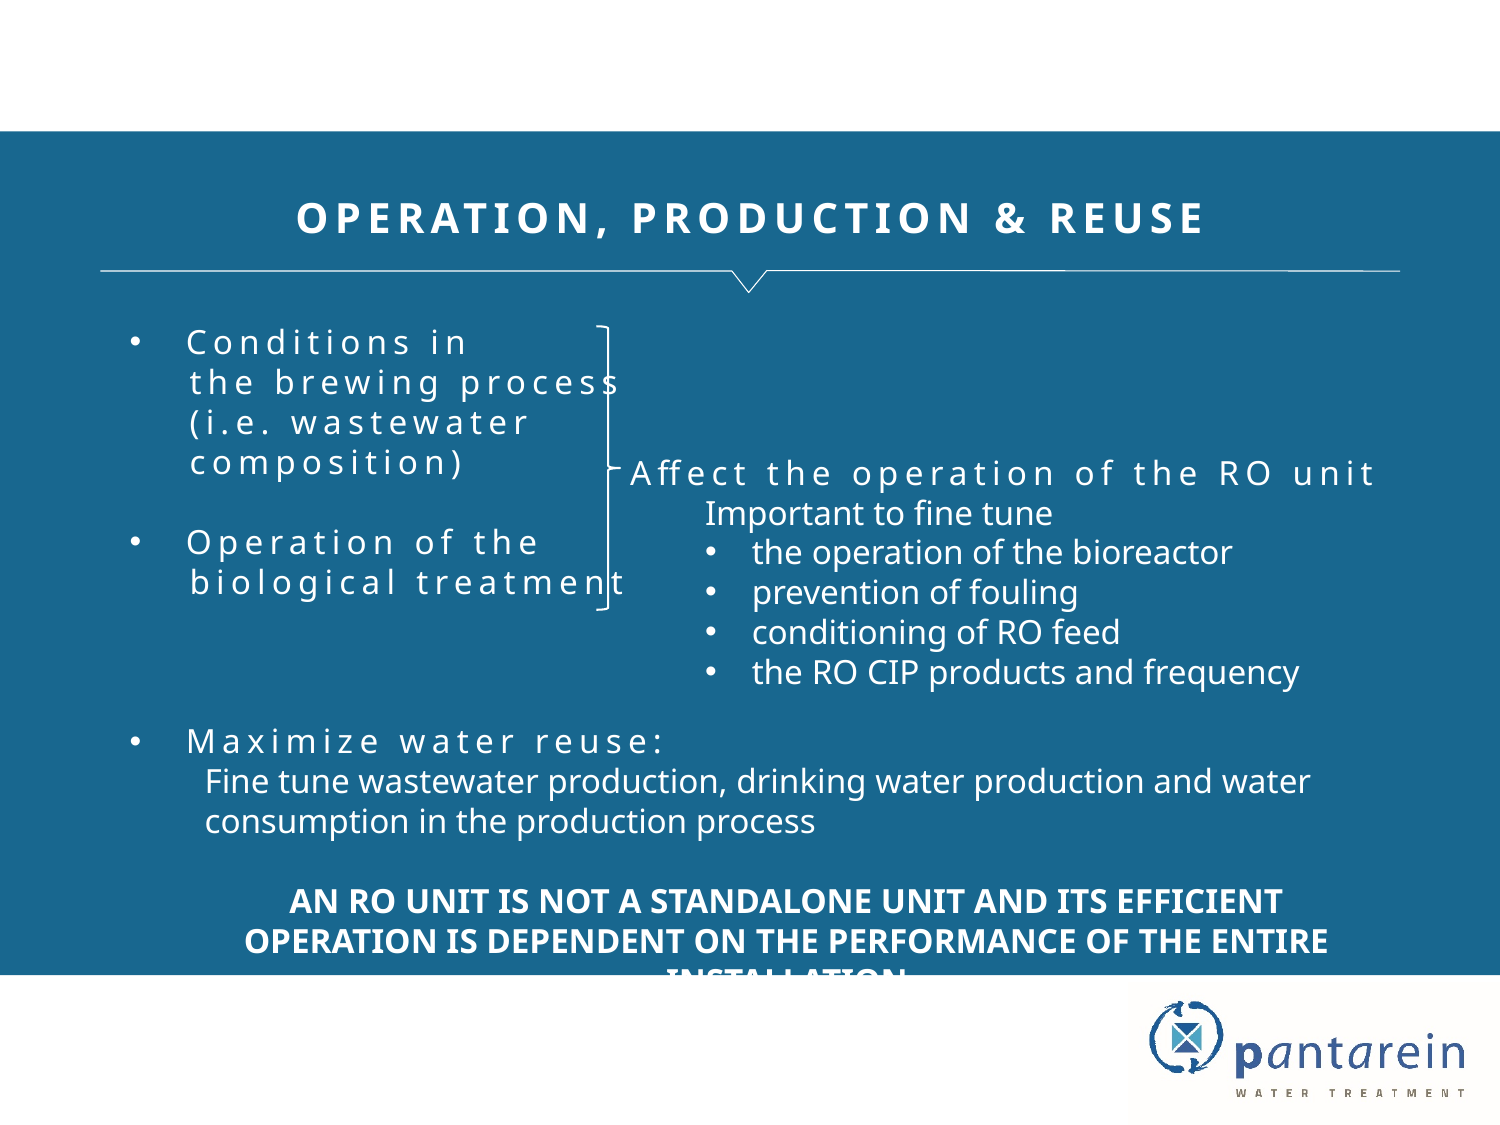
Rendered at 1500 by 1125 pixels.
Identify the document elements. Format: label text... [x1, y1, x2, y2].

text_box Affect the operation of the RO unit Important to fine tune the operation of the bioreactor prevention of fouling conditioning of RO feed the RO CIP products and frequency [615, 444, 1389, 699]
text_box [596, 325, 615, 611]
text_box [100, 268, 1401, 295]
text_box Conditions in the brewing process (i.e. wastewater composition) Operation of the biological treatment Maximize water reuse: Fine tune wastewater production, drinking water production and water consumption in the production process AN RO UNIT IS NOT A STANDALONE UNIT AND ITS EFFICIENT OPERATION IS DEPENDENT ON THE PERFORMANCE OF THE ENTIRE INSTALLATION [114, 314, 1385, 1048]
text_box OPERATION, PRODUCTION & REUSE [99, 184, 1400, 250]
picture [1127, 982, 1500, 1125]
text_box [0, 129, 1500, 977]
